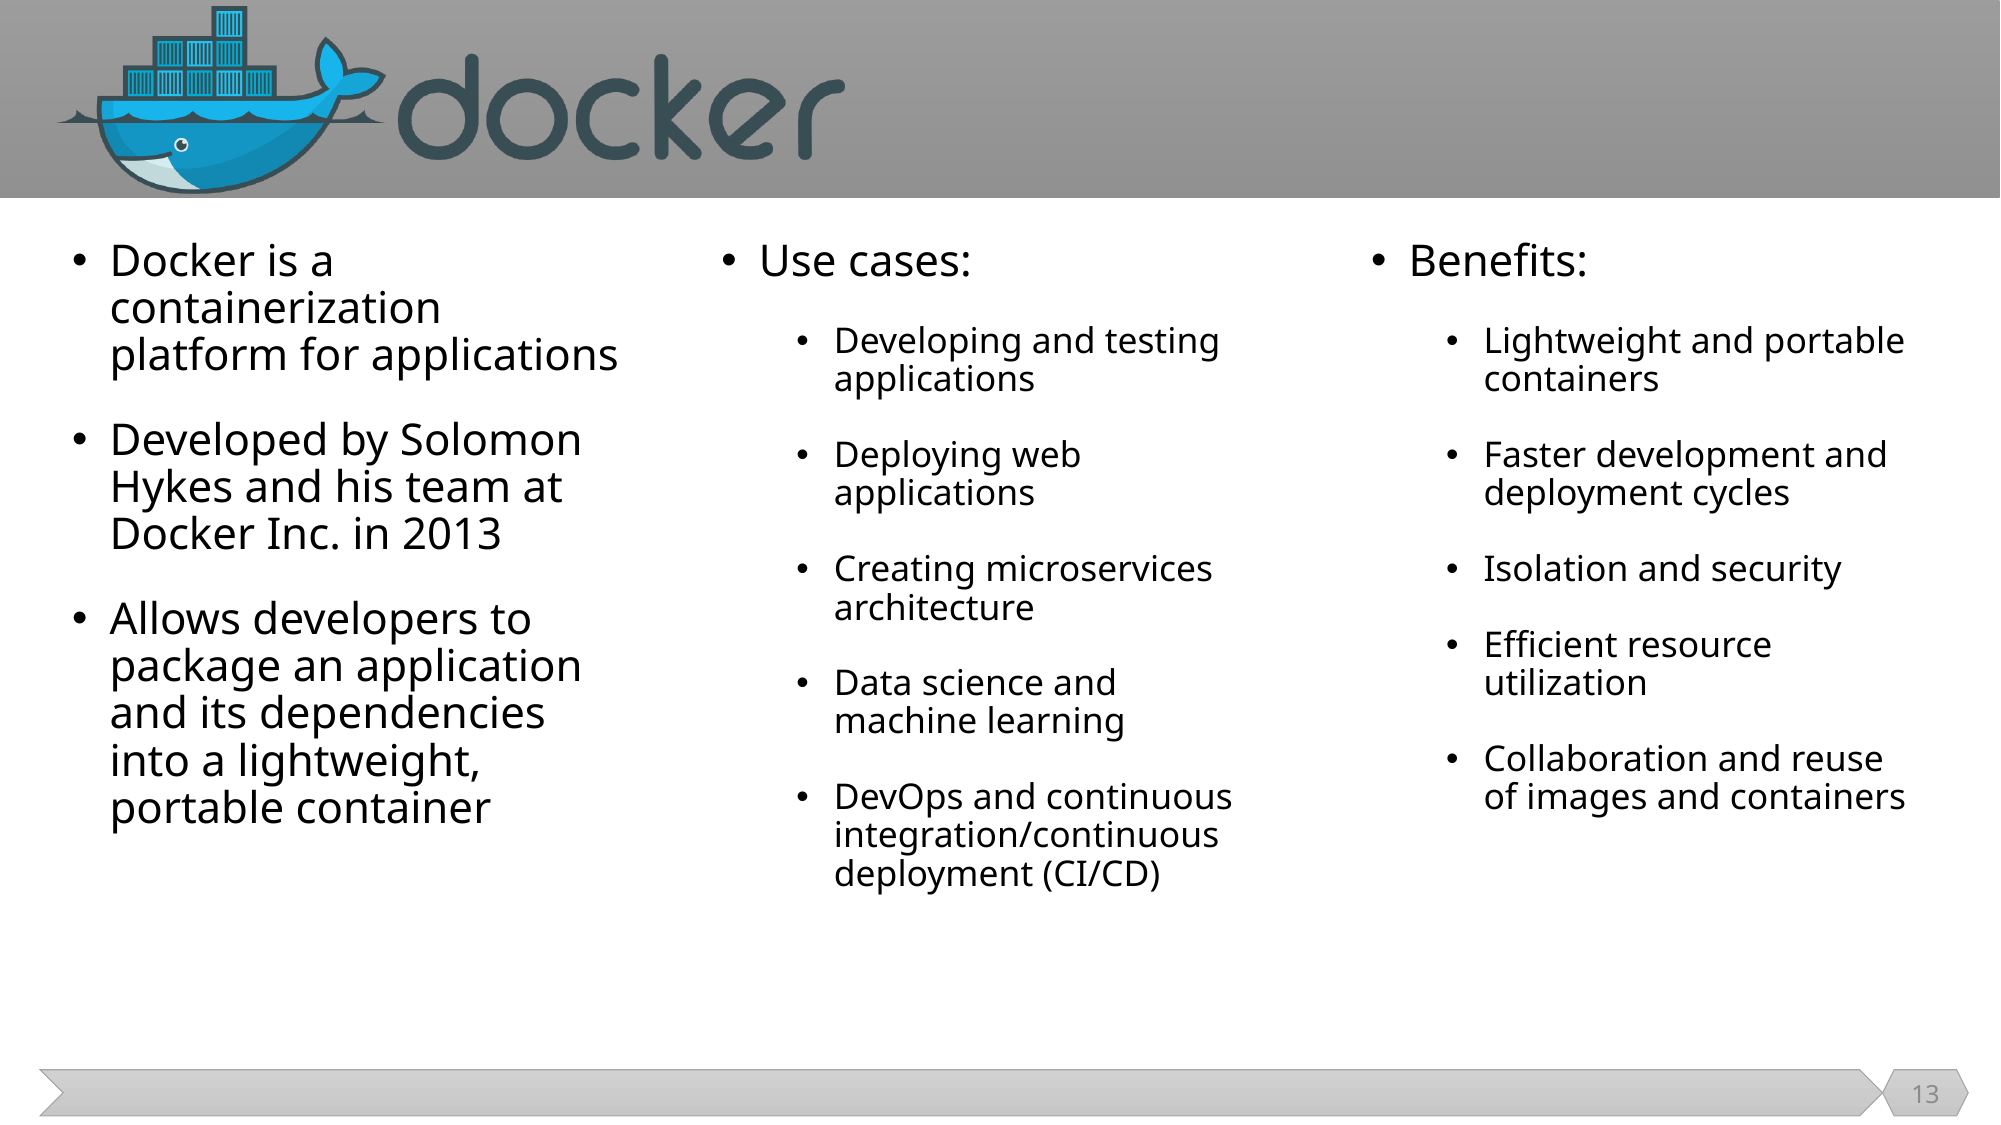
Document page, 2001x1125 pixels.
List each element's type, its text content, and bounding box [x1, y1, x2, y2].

text_box Use cases: Developing and testing applications Deploying web applications Creating microservices architecture Data science and machine learning DevOps and continuous integration/continuous deployment (CI/CD) [706, 230, 1285, 1010]
text_box Benefits: Lightweight and portable containers Faster development and deployment cycles Isolation and security Efficient resource utilization Collaboration and reuse of images and containers [1355, 230, 1935, 1010]
picture [56, 6, 845, 194]
list Docker is a containerization platform for applications Developed by Solomon Hykes and his team at Docker Inc. in 2013 Allows developers to package an application and its dependencies into a lightweight, portable container [56, 230, 636, 1010]
slide_number 13 [1882, 1065, 1969, 1125]
